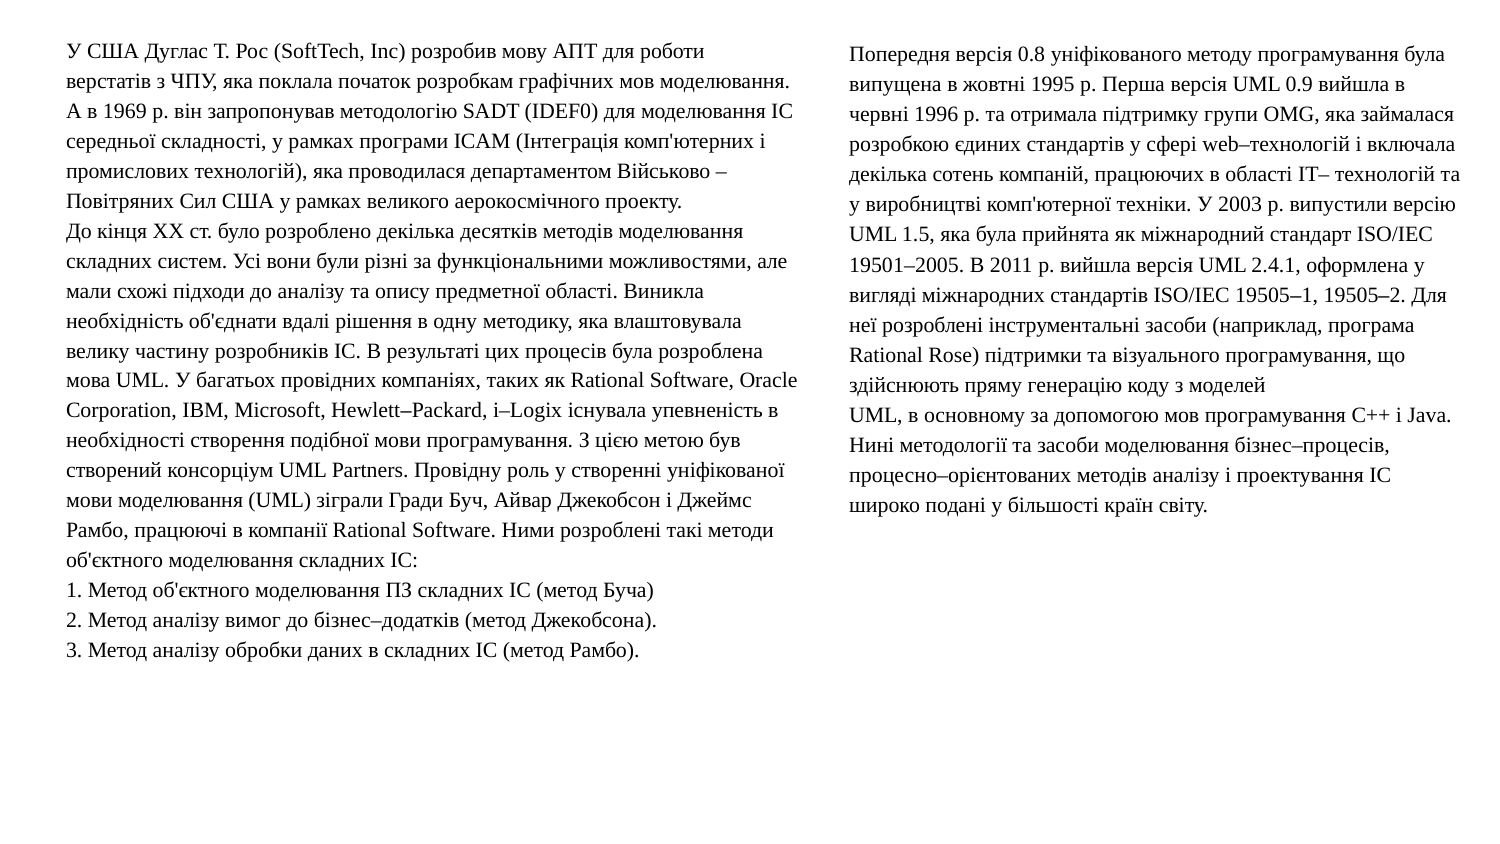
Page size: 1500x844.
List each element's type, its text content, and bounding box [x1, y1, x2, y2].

text_box Попередня версія 0.8 уніфікованого методу програмування була випущена в жовтні 1995 р. Перша версія UML 0.9 вийшла в червні 1996 р. та отримала підтримку групи OMG, яка займалася розробкою єдиних стандартів у сфері web–технологій і включала декілька сотень компаній, працюючих в області IT– технологій та у виробництві комп'ютерної техніки. У 2003 р. випустили версію UML 1.5, яка була прийнята як міжнародний стандарт ISO/IEC 19501–2005. В 2011 р. вийшла версія UML 2.4.1, оформлена у вигляді міжнародних стандартів ISO/IEC 19505–1, 19505–2. Для неї розроблені інструментальні засоби (наприклад, програма Rational Rose) підтримки та візуального програмування, що здійснюють пряму генерацію коду з моделей UML, в основному за допомогою мов програмування С++ і Java. Нині методології та засоби моделювання бізнес–процесів, процесно–орієнтованих методів аналізу і проектування ІС широко подані у більшості країн світу. [834, 20, 1478, 749]
list У США Дуглас Т. Рос (SoftTech, Inc) розробив мову АПТ для роботи верстатів з ЧПУ, яка поклала початок розробкам графічних мов моделювання. А в 1969 р. він запропонував методологію SADT (IDEF0) для моделювання ІС середньої складності, у рамках програми ICAM (Інтеграція комп'ютерних і промислових технологій), яка проводилася департаментом Військово – Повітряних Сил США у рамках великого аерокосмічного проекту. До кінця ХХ ст. було розроблено декілька десятків методів моделювання складних систем. Усі вони були різні за функціональними можливостями, але мали схожі підходи до аналізу та опису предметної області. Виникла необхідність об'єднати вдалі рішення в одну методику, яка влаштовувала велику частину розробників ІС. В результаті цих процесів була розроблена мова UML. У багатьох провідних компаніях, таких як Rational Software, Oracle Corporation, IBM, Microsoft, Hewlett–Packard, i–Logix існувала упевненість в необхідності створення подібної мови програмування. З цією метою був створений консорціум UML Partners. Провідну роль у створенні уніфікованої мови моделювання (UML) зіграли Гради Буч, Айвар Джекобсон і Джеймс Рамбо, працюючі в компанії Rational Software. Ними розроблені такі методи об'єктного моделювання складних ІС: 1. Метод об'єктного моделювання ПЗ складних ІС (метод Буча) 2. Метод аналізу вимог до бізнес–додатків (метод Джекобсона). 3. Метод аналізу обробки даних в складних ІС (метод Рамбо). [51, 18, 819, 750]
